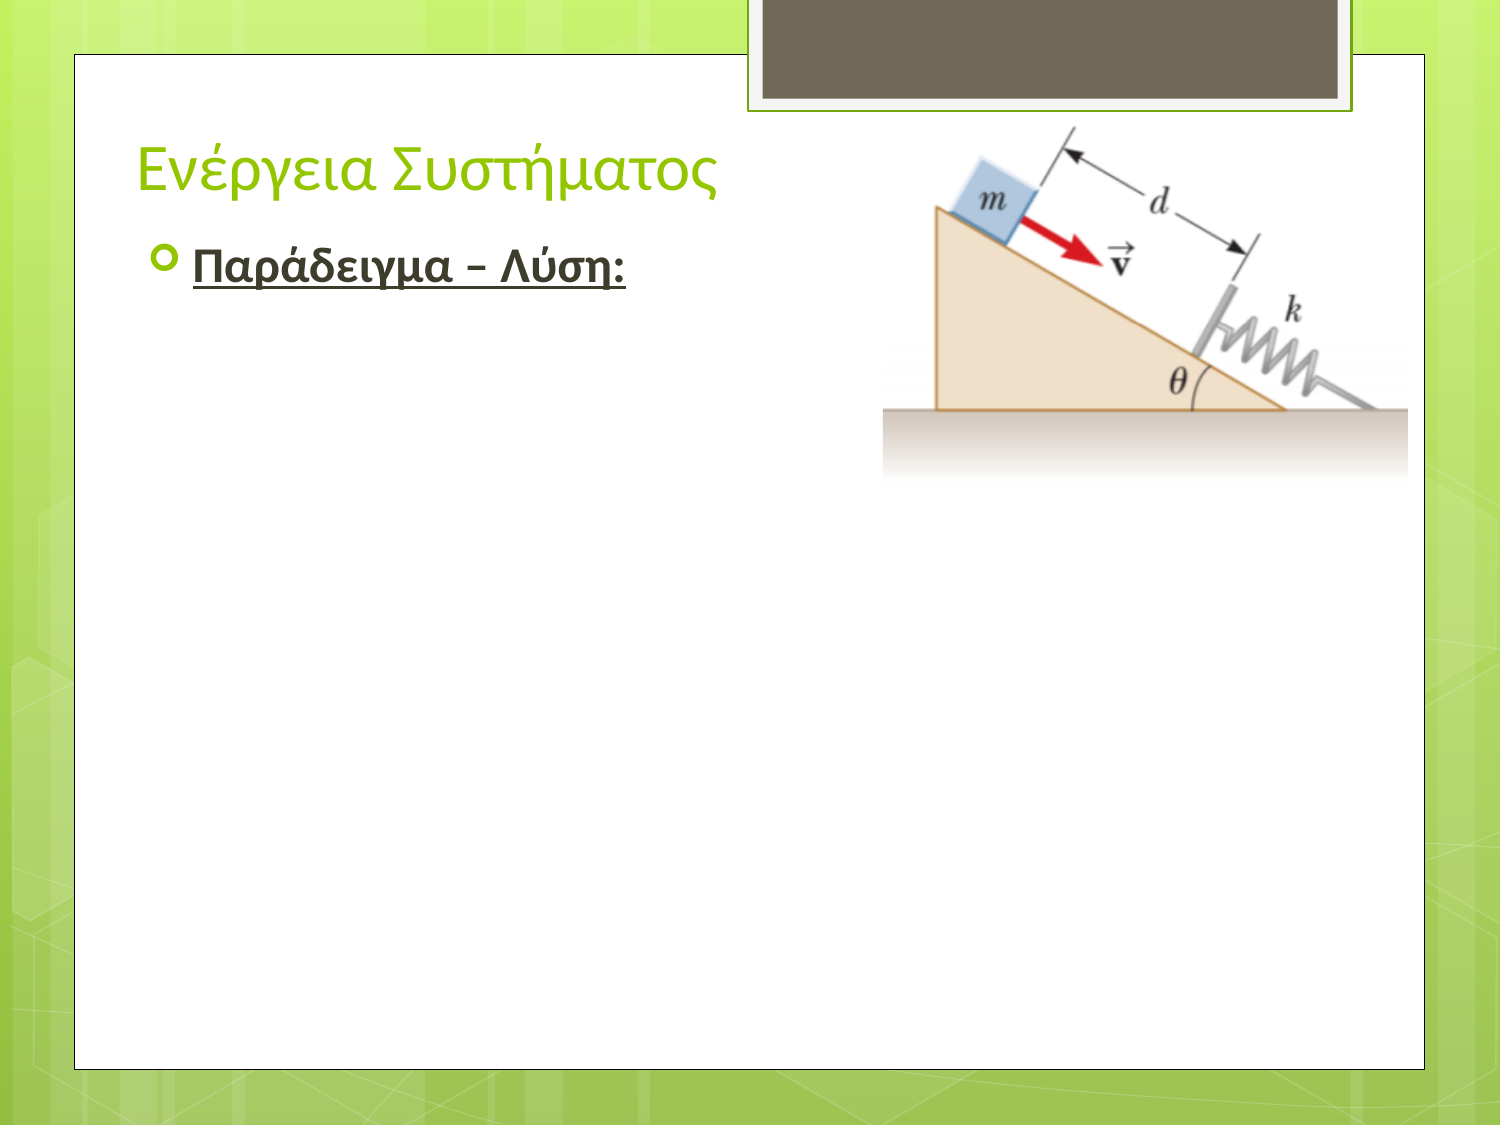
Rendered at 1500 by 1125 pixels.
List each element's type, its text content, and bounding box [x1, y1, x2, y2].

list Παράδειγμα – Λύση: [121, 224, 1413, 1063]
title Ενέργεια Συστήματος [121, 116, 881, 212]
picture [882, 116, 1409, 503]
